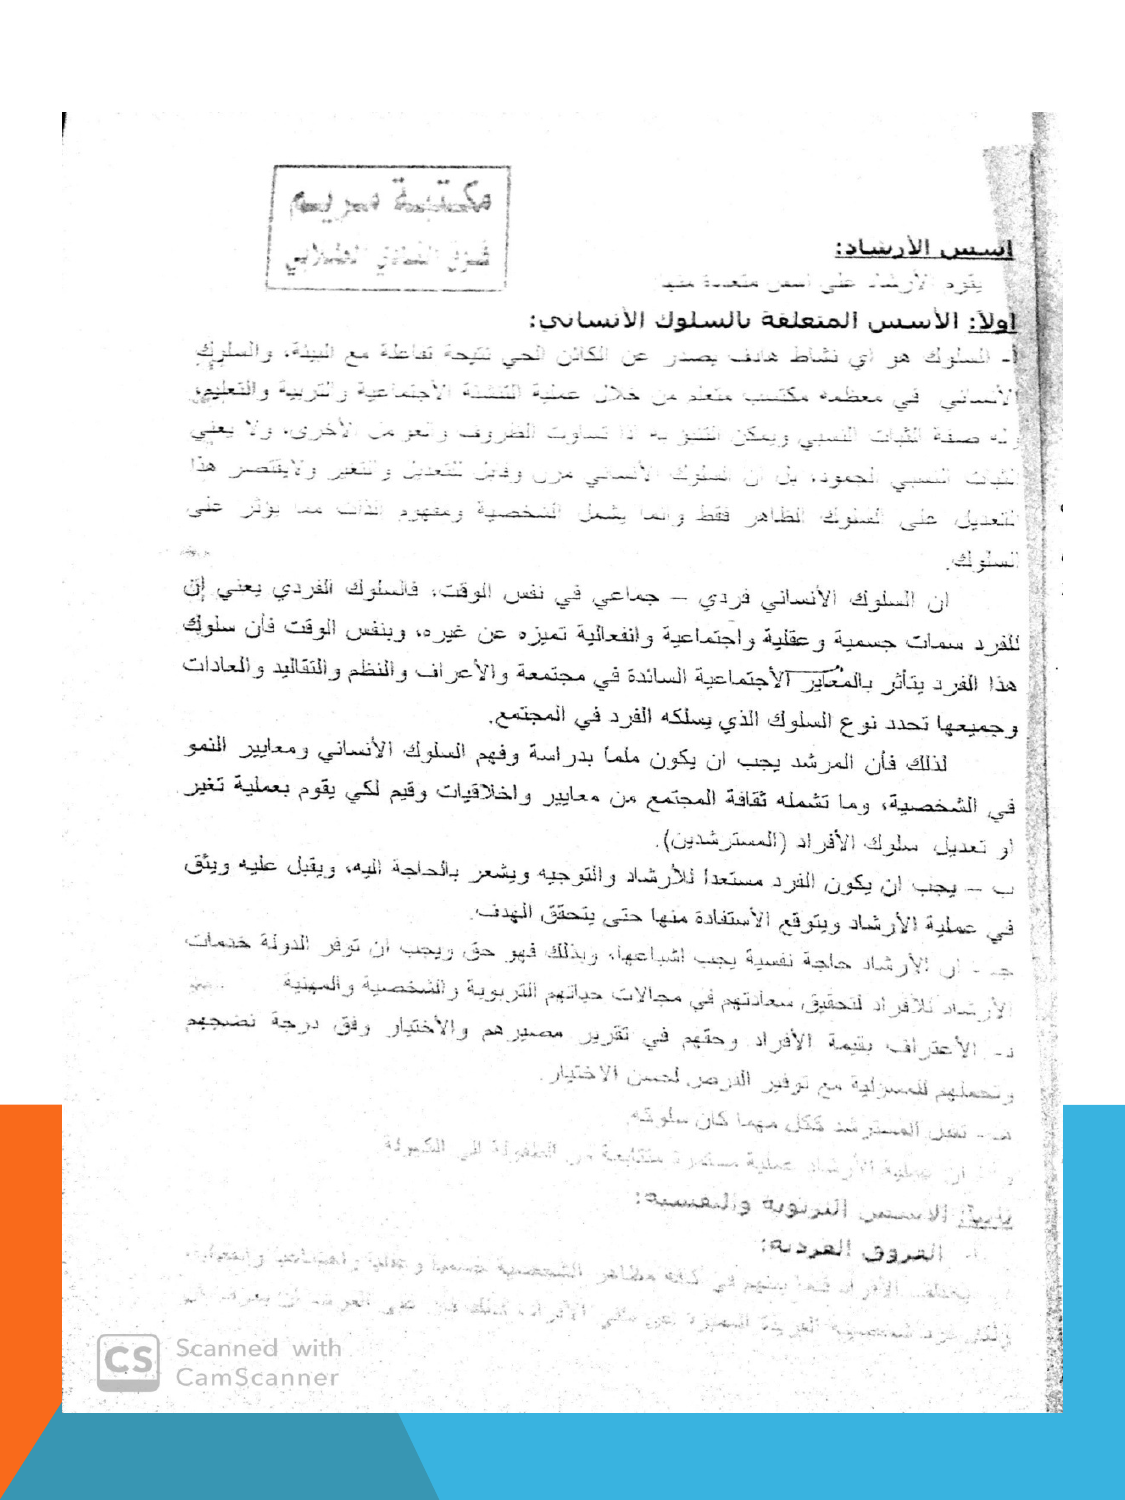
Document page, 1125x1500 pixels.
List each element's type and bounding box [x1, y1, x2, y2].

picture [62, 112, 1063, 1413]
